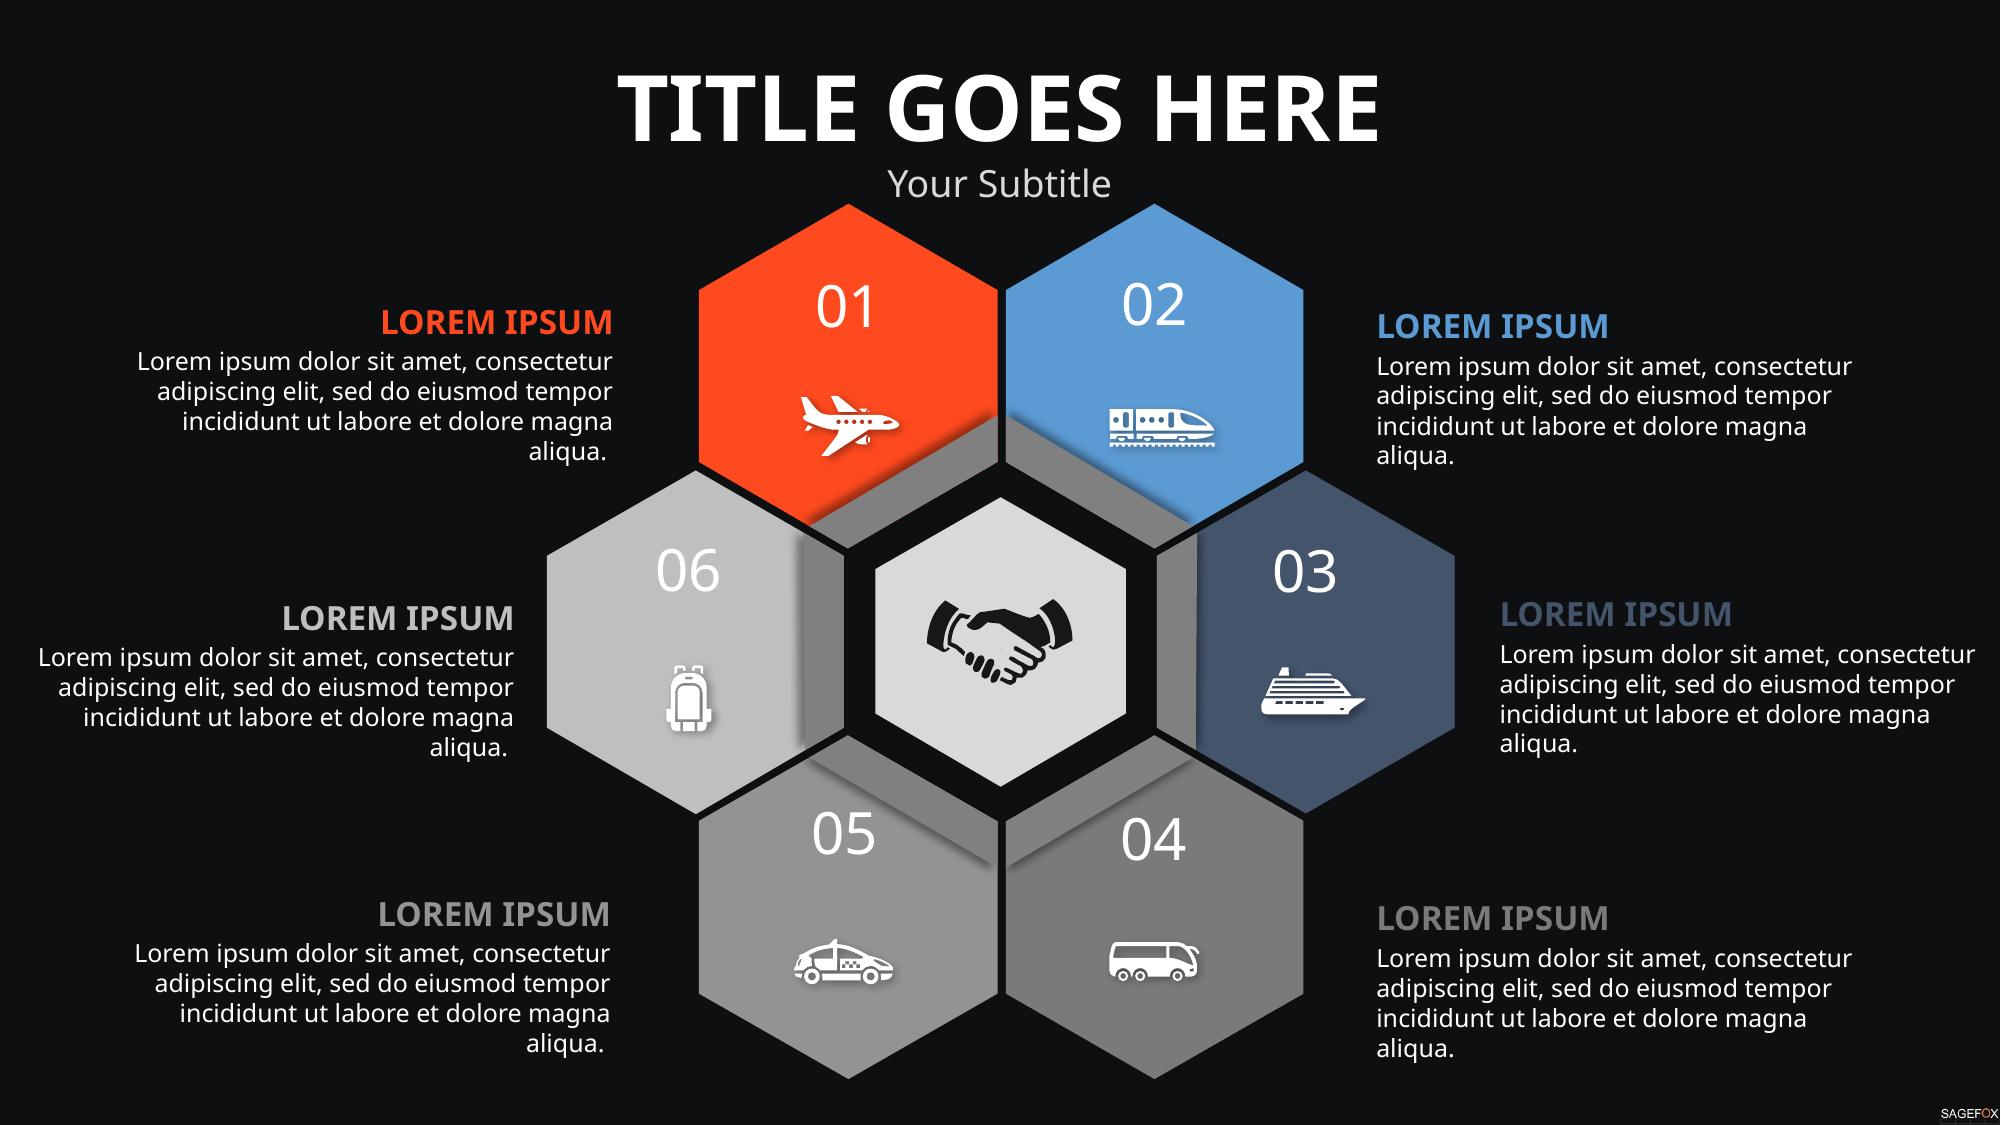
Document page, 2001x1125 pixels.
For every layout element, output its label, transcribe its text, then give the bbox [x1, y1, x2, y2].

text_box TITLE GOES HERE Your Subtitle [548, 42, 1452, 212]
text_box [546, 470, 844, 815]
text_box LOREM IPSUM Lorem ipsum dolor sit amet, consectetur adipiscing elit, sed do eiusmod tempor incididunt ut labore et dolore magna aliqua. [1361, 890, 1887, 1070]
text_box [1156, 470, 1455, 814]
text_box LOREM IPSUM Lorem ipsum dolor sit amet, consectetur adipiscing elit, sed do eiusmod tempor incididunt ut labore et dolore magna aliqua. [100, 885, 626, 1065]
text_box [875, 497, 1126, 787]
text_box LOREM IPSUM Lorem ipsum dolor sit amet, consectetur adipiscing elit, sed do eiusmod tempor incididunt ut labore et dolore magna aliqua. [4, 589, 530, 770]
text_box LOREM IPSUM Lorem ipsum dolor sit amet, consectetur adipiscing elit, sed do eiusmod tempor incididunt ut labore et dolore magna aliqua. [1361, 297, 1887, 478]
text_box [926, 599, 1074, 685]
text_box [698, 203, 998, 549]
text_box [698, 735, 998, 1080]
picture [1940, 1108, 2000, 1125]
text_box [1005, 735, 1304, 1080]
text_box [1005, 203, 1304, 549]
text_box LOREM IPSUM Lorem ipsum dolor sit amet, consectetur adipiscing elit, sed do eiusmod tempor incididunt ut labore et dolore magna aliqua. [103, 293, 629, 474]
text_box LOREM IPSUM Lorem ipsum dolor sit amet, consectetur adipiscing elit, sed do eiusmod tempor incididunt ut labore et dolore magna aliqua. [1484, 585, 2000, 766]
